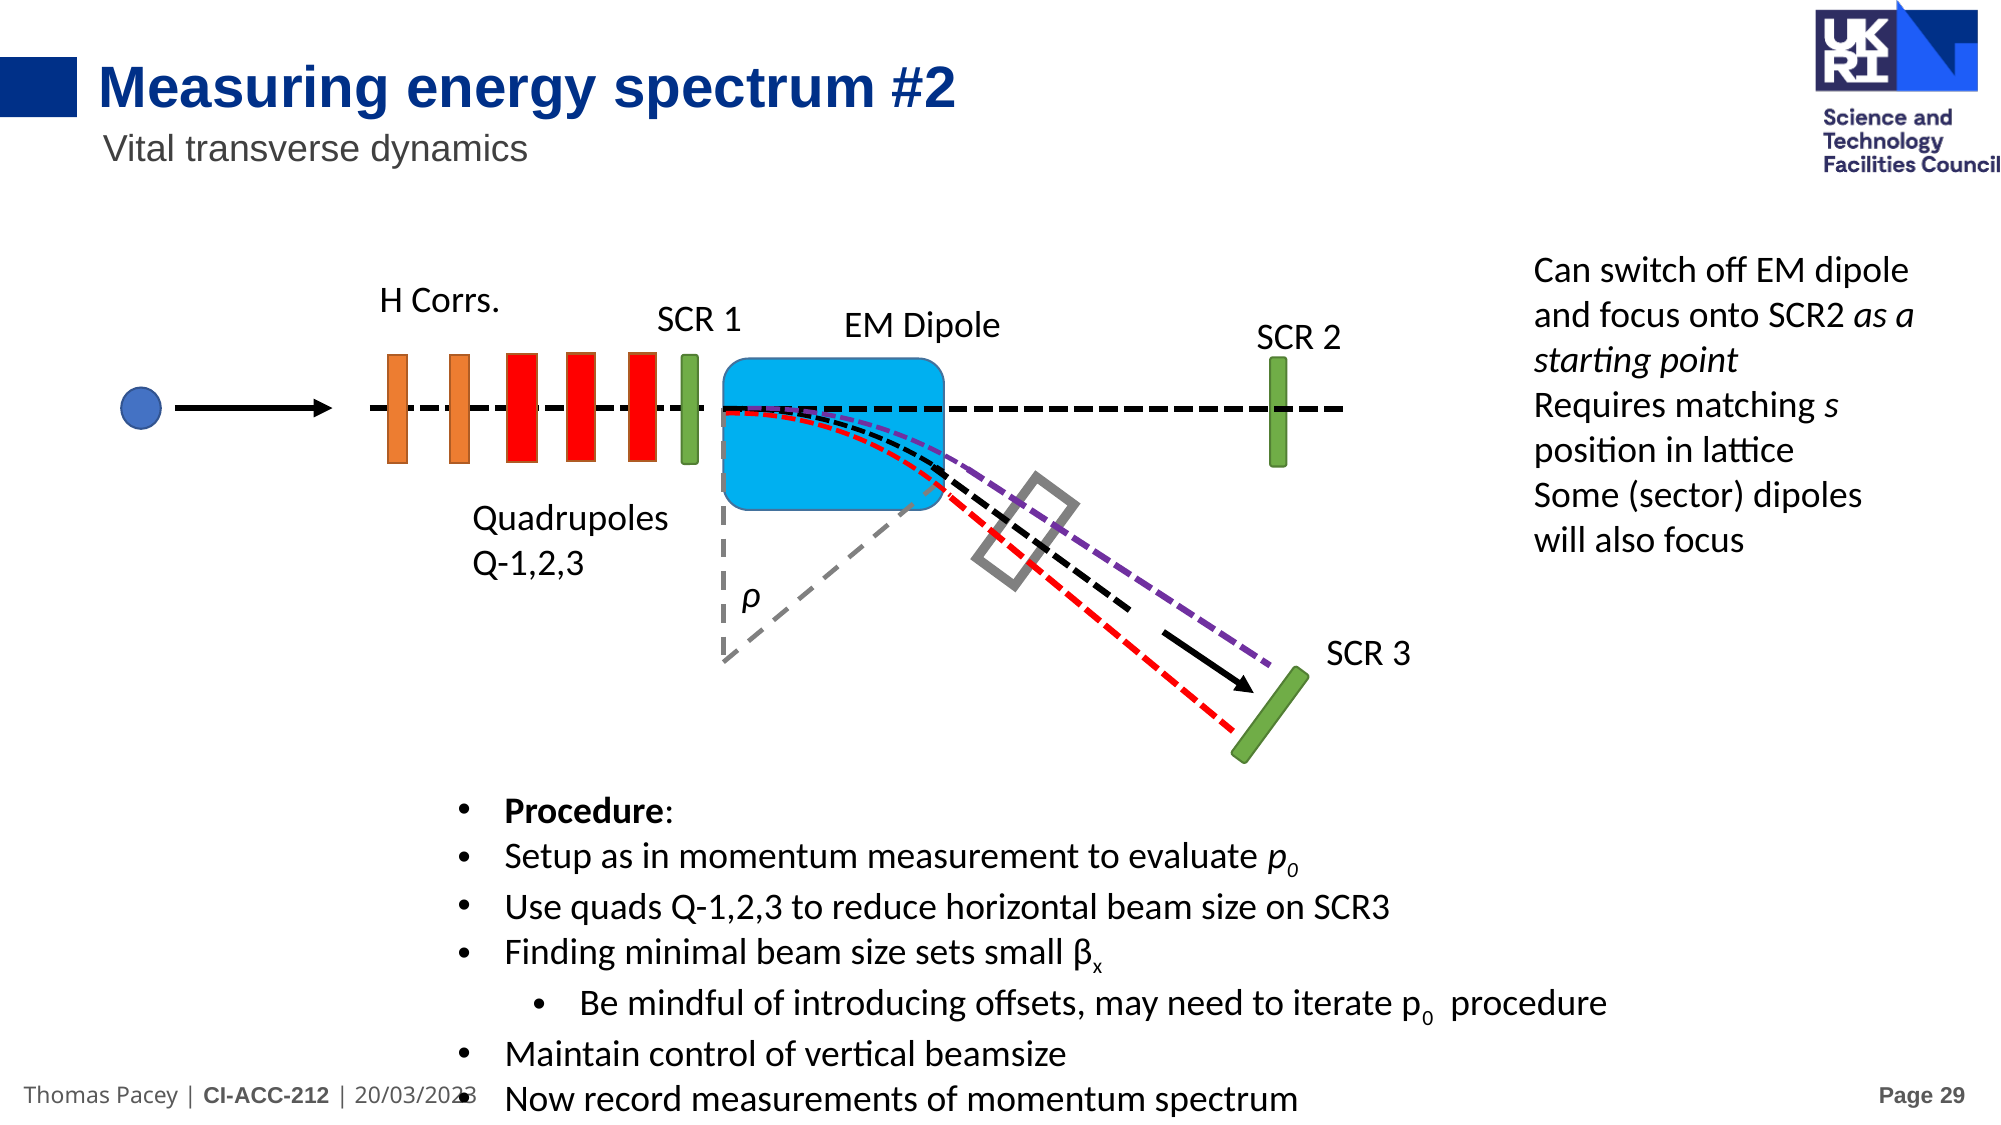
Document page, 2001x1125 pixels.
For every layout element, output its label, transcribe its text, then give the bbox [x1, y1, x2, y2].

text_box [722, 357, 945, 408]
text_box [506, 353, 538, 408]
text_box [120, 386, 162, 430]
text_box Vital transverse dynamics [88, 116, 1006, 177]
picture [1815, 0, 2000, 173]
text_box [449, 354, 470, 408]
text_box [1271, 665, 1310, 731]
text_box Procedure: Setup as in momentum measurement to evaluate p0 Use quads Q-1,2,3 to reduce horizontal beam size on SCR3 Finding minimal beam size sets small βx Be mindful of introducing offsets, may need to iterate p0 procedure Maintain control of vertical beamsize Now record measurements of momentum spectrum [1271, 778, 1797, 1125]
text_box Can switch off EM dipole and focus onto SCR2 as a starting point Requires matching s position in lattice Some (sector) dipoles will also focus [1519, 237, 1931, 568]
text_box [628, 352, 657, 408]
text_box [1269, 365, 1288, 408]
text_box SCR 1 [642, 286, 815, 347]
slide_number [8, 1064, 366, 1125]
text_box [680, 353, 699, 408]
text_box SCR 3 [1311, 620, 1484, 681]
text_box EM Dipole [829, 292, 1432, 353]
text_box H Corrs. [364, 268, 567, 328]
text_box [0, 56, 78, 118]
text_box Measuring energy spectrum #2 [84, 42, 1674, 127]
text_box [1271, 409, 1288, 468]
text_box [366, 408, 1271, 1125]
text_box SCR 2 [1241, 304, 1414, 365]
slide_number Page 29 [1797, 1064, 1981, 1125]
text_box [387, 354, 408, 408]
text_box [387, 413, 1233, 1125]
text_box [566, 352, 596, 408]
